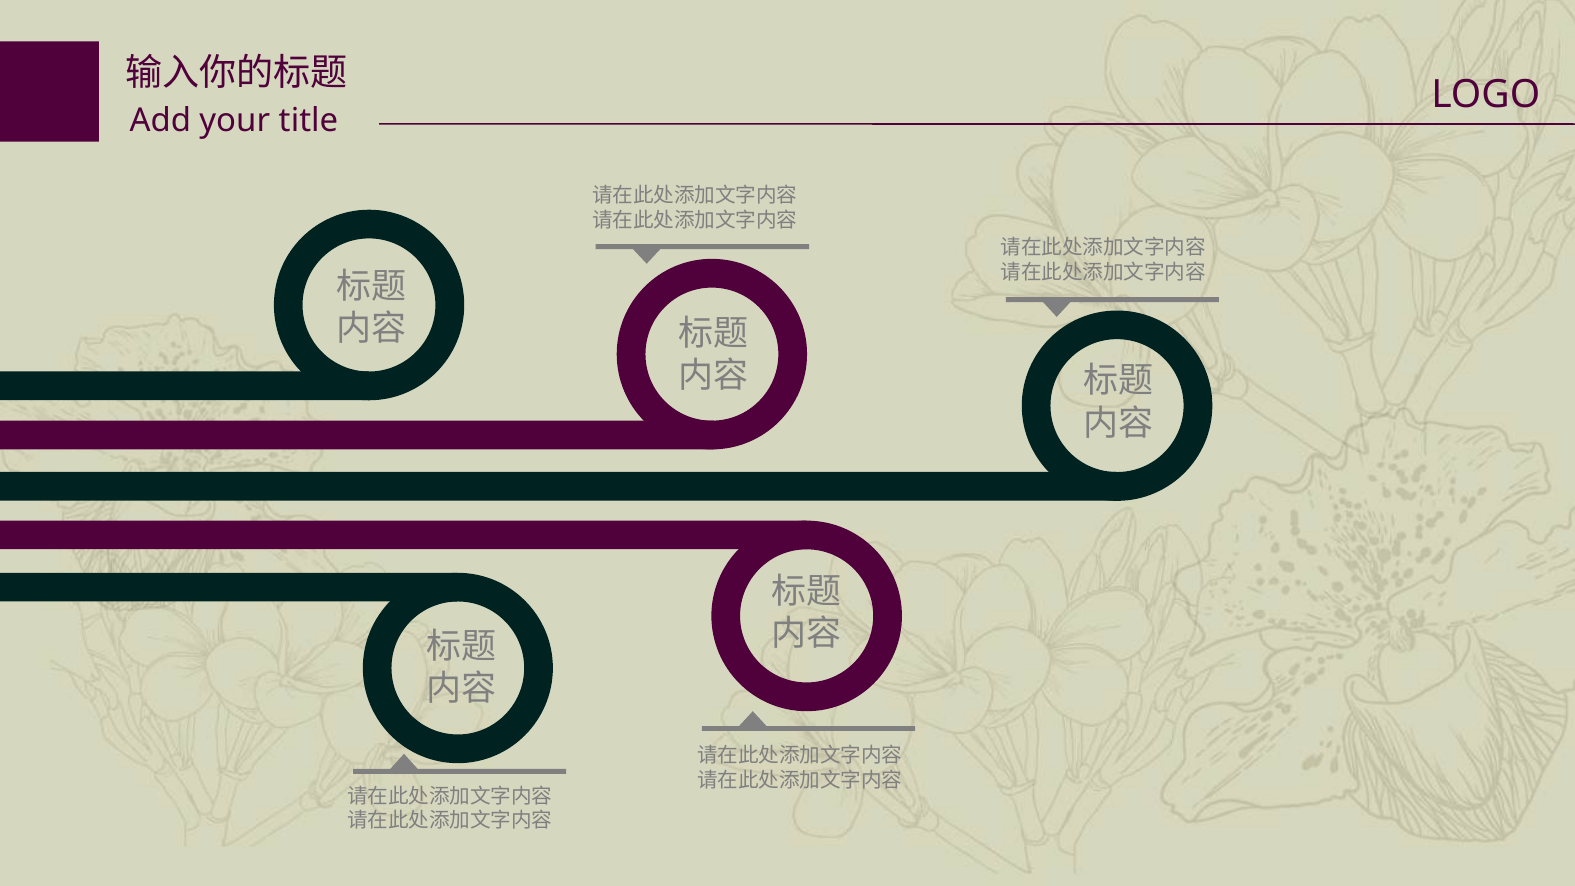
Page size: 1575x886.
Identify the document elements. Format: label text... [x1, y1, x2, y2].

text_box [0, 371, 268, 401]
text_box 请在此处添加文字内容请在此处添加文字内容 [332, 775, 578, 840]
text_box [1005, 297, 1219, 308]
text_box [595, 244, 810, 257]
text_box [0, 471, 1016, 501]
text_box 请在此处添加文字内容请在此处添加文字内容 [682, 734, 928, 799]
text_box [1021, 310, 1213, 502]
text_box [616, 258, 808, 450]
text_box [0, 572, 361, 602]
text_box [273, 209, 465, 401]
text_box [353, 768, 567, 774]
text_box [0, 420, 611, 450]
text_box [701, 720, 916, 731]
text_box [711, 520, 903, 712]
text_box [362, 572, 554, 764]
picture [0, 0, 1575, 886]
text_box [0, 520, 710, 550]
text_box 请在此处添加文字内容请在此处添加文字内容 [577, 174, 823, 239]
text_box 请在此处添加文字内容请在此处添加文字内容 [985, 226, 1231, 291]
